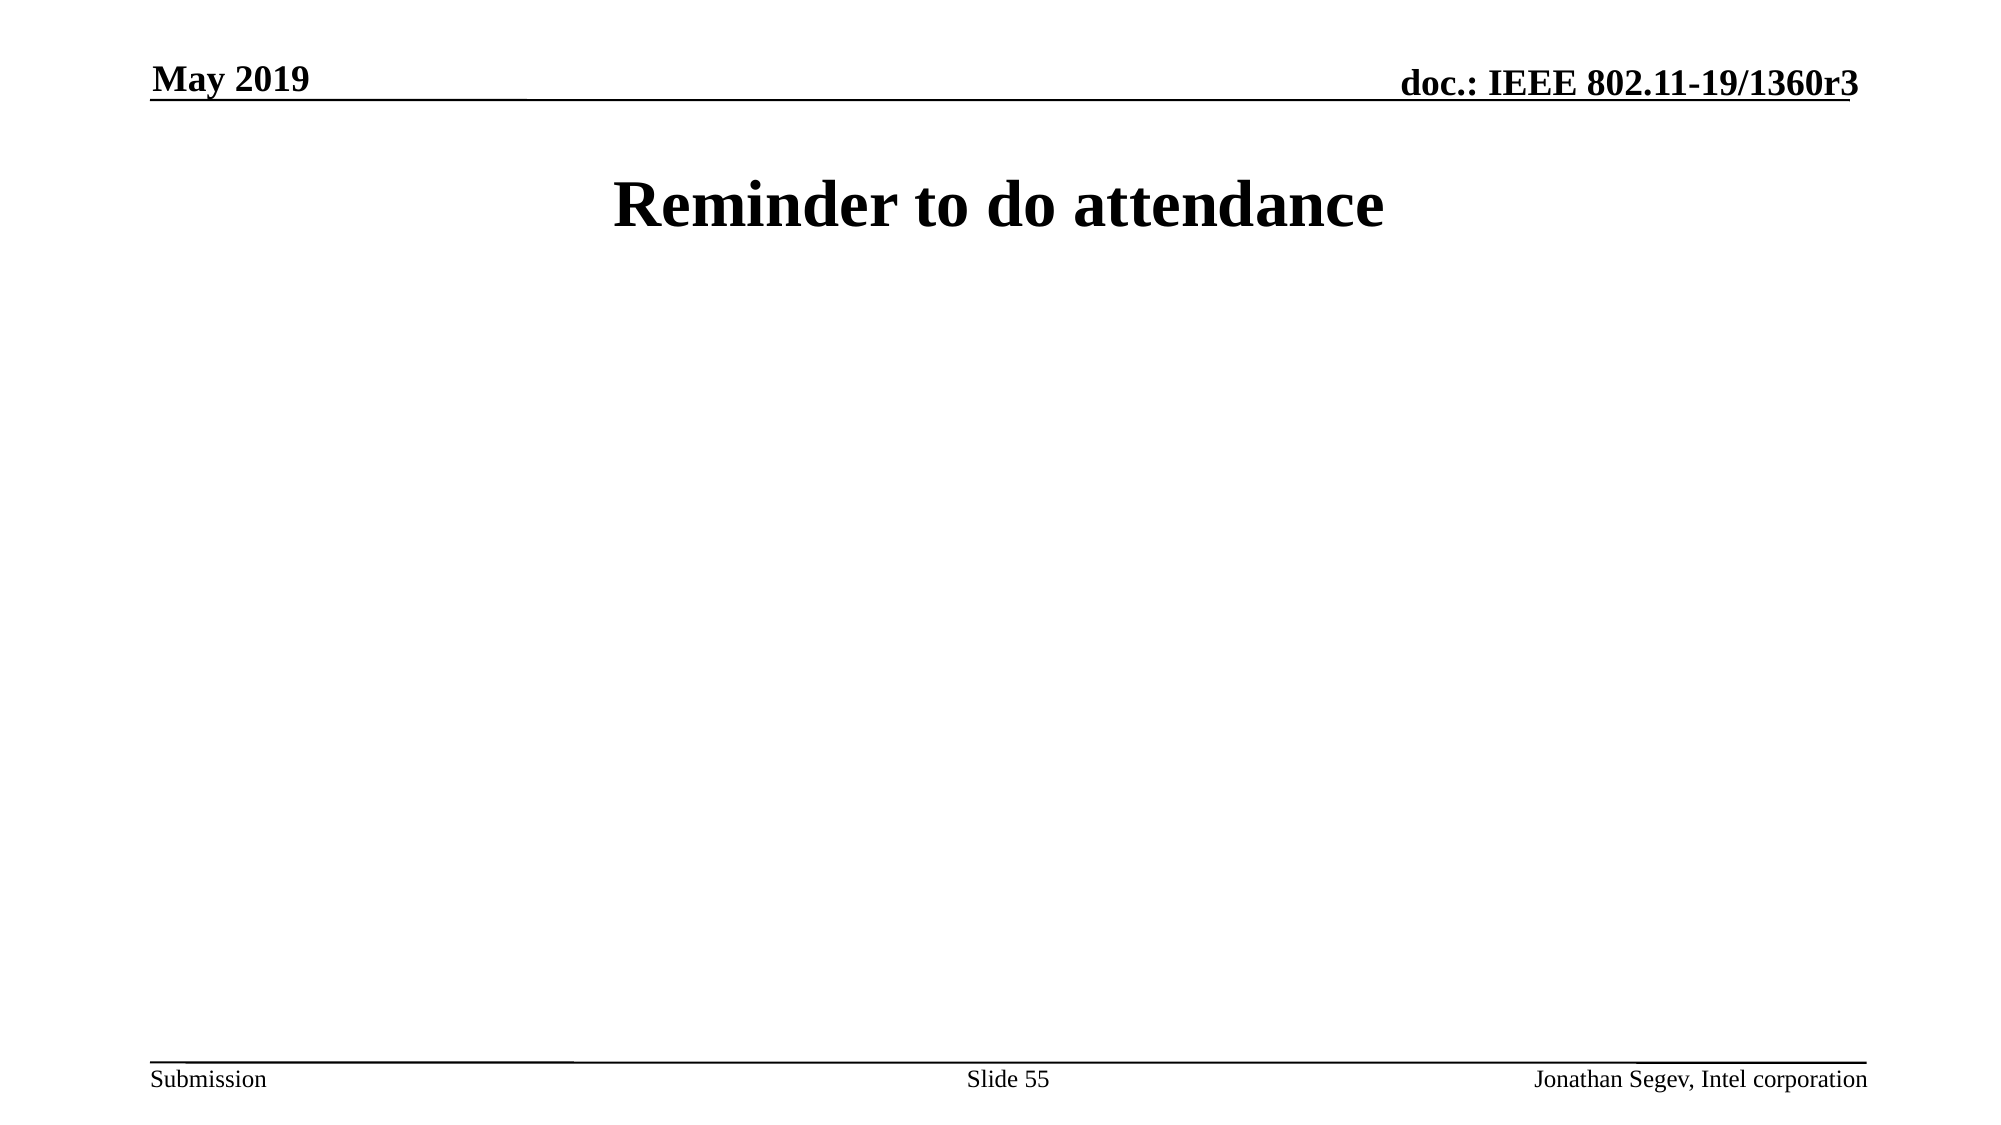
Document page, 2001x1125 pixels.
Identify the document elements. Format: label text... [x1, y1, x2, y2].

footer Jonathan Segev, Intel corporation [1171, 1061, 1869, 1093]
slide_number Slide 55 [950, 1061, 1067, 1123]
title Reminder to do attendance [149, 112, 1850, 288]
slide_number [152, 54, 563, 100]
